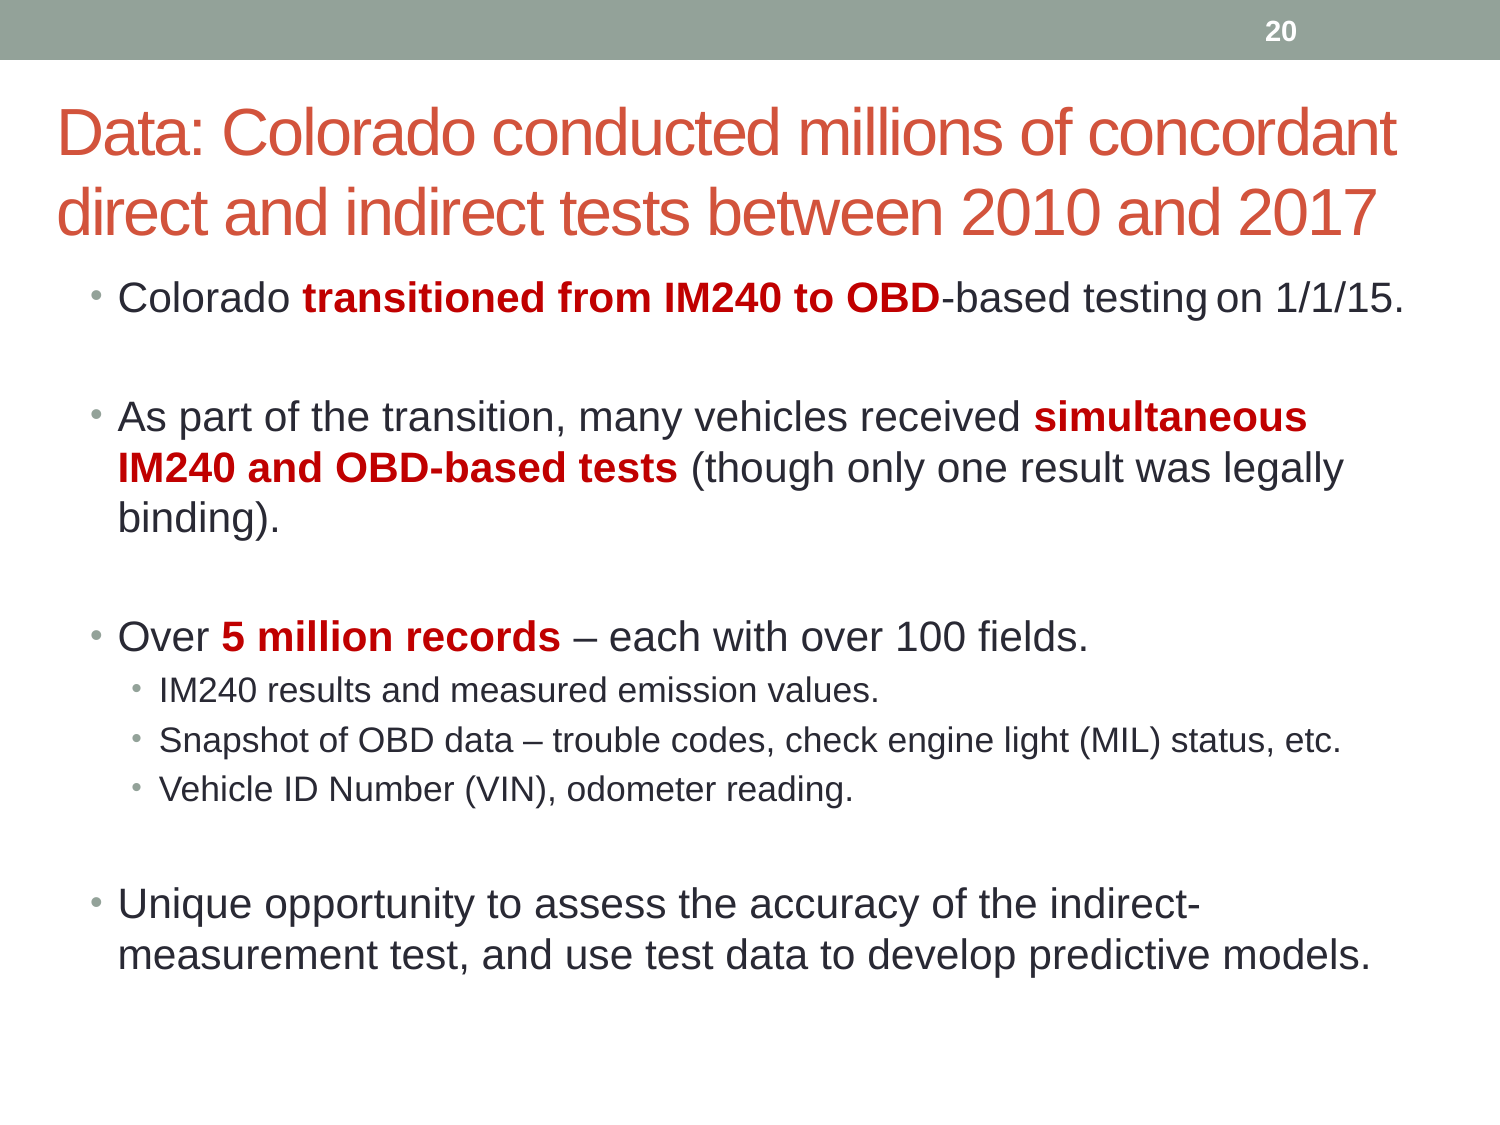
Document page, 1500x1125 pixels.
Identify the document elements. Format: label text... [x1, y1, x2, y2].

slide_number 20 [1250, 3, 1425, 57]
title Data: Colorado conducted millions of concordant direct and indirect tests between 2010 and 2017 [41, 87, 1459, 250]
list Colorado transitioned from IM240 to OBD-based testing on 1/1/15. As part of the transition, many vehicles received simultaneous IM240 and OBD-based tests (though only one result was legally binding). Over 5 million records – each with over 100 fields. IM240 results and measured emission values. Snapshot of OBD data – trouble codes, check engine light (MIL) status, etc. Vehicle ID Number (VIN), odometer reading. Unique opportunity to assess the accuracy of the indirect-measurement test, and use test data to develop predictive models. [75, 262, 1425, 1063]
